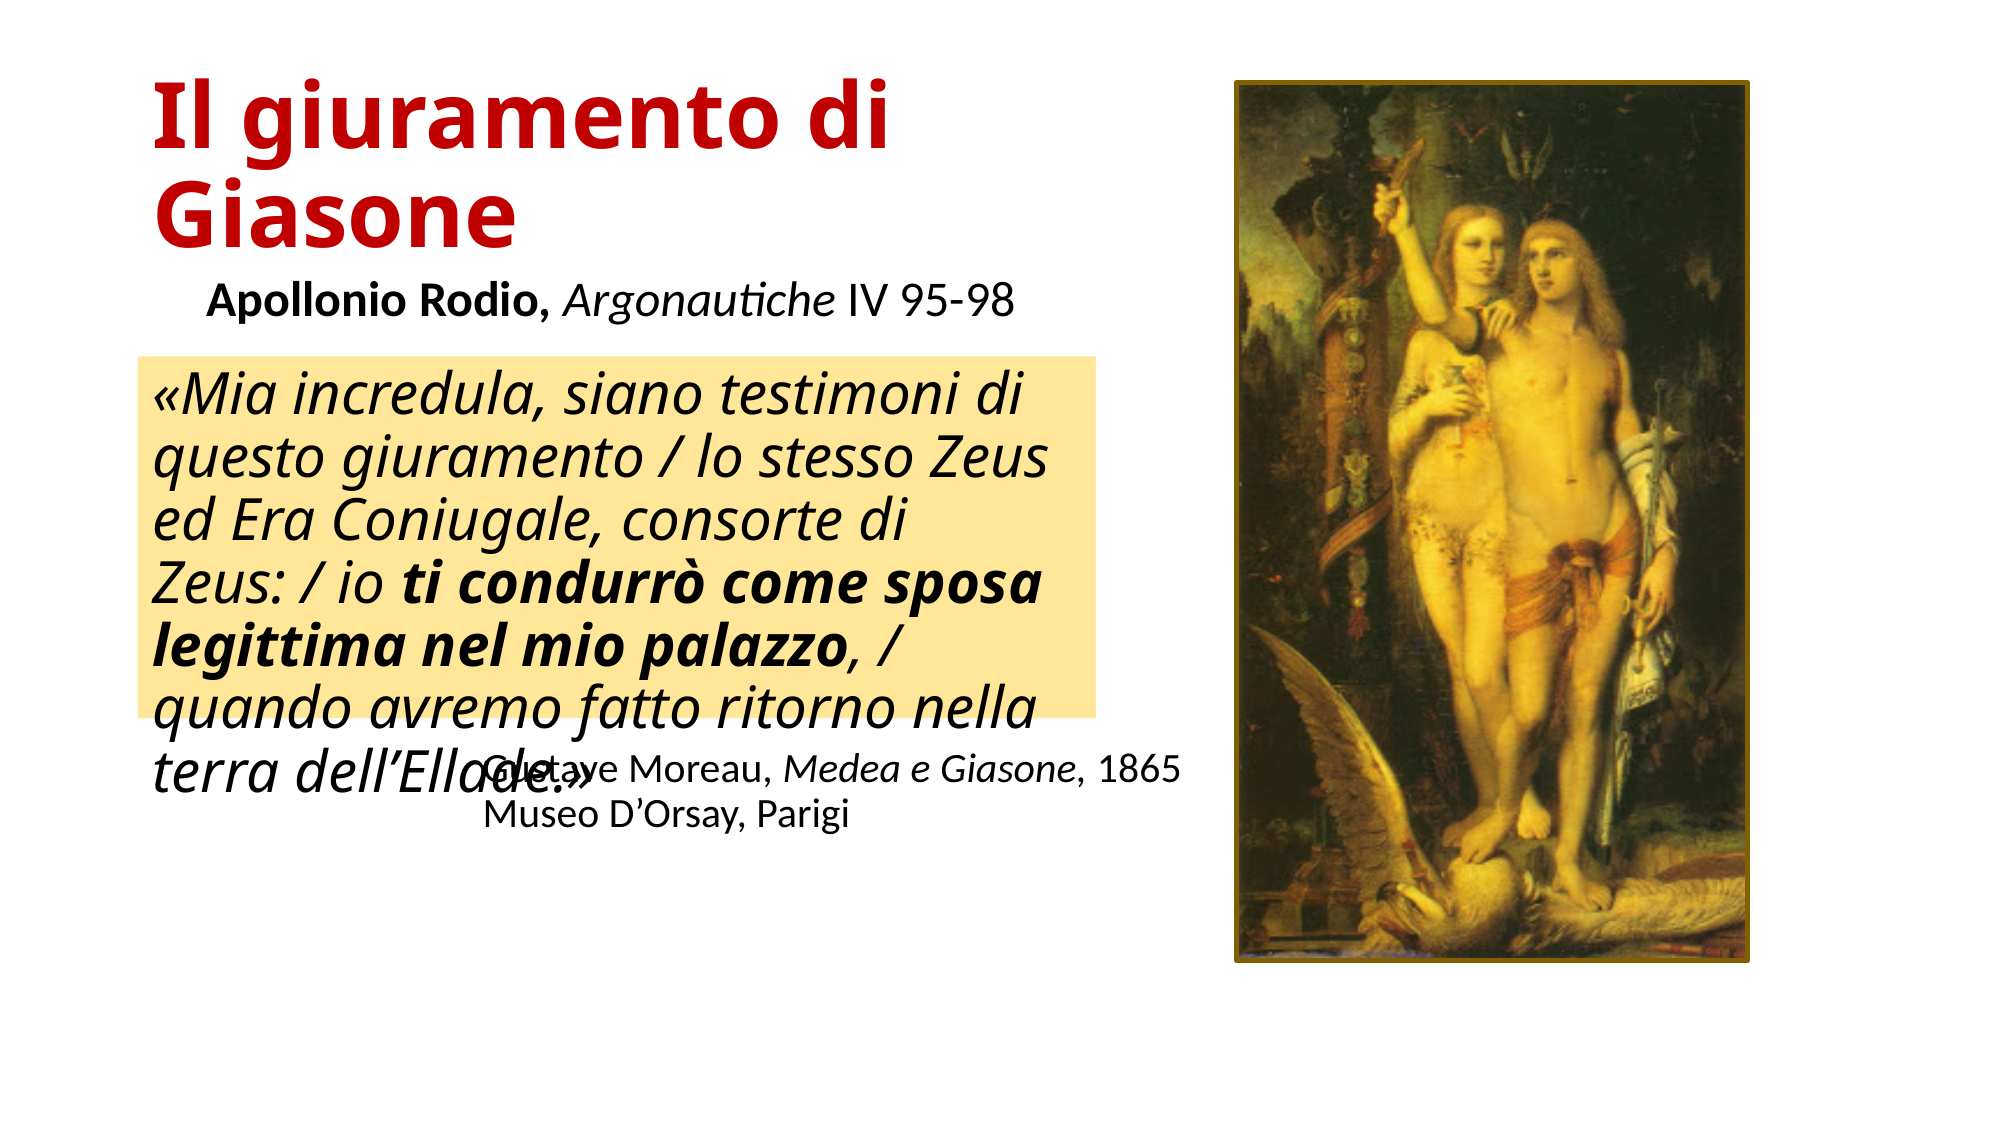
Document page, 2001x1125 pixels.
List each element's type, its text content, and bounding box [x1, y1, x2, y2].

list Apollonio Rodio, Argonautiche IV 95-98 [137, 234, 1096, 336]
title Il giuramento di Giasone [137, 59, 1096, 234]
list «Mia incredula, siano testimoni di questo giuramento / lo stesso Zeus ed Era Coniugale, consorte di Zeus: / io ti condurrò come sposa legittima nel mio palazzo, / quando avremo fatto ritorno nella terra dell’Ellade.» [137, 356, 1096, 719]
picture [1238, 84, 1746, 959]
list Gustave Moreau, Medea e Giasone, 1865 Museo D’Orsay, Parigi [467, 739, 1220, 883]
